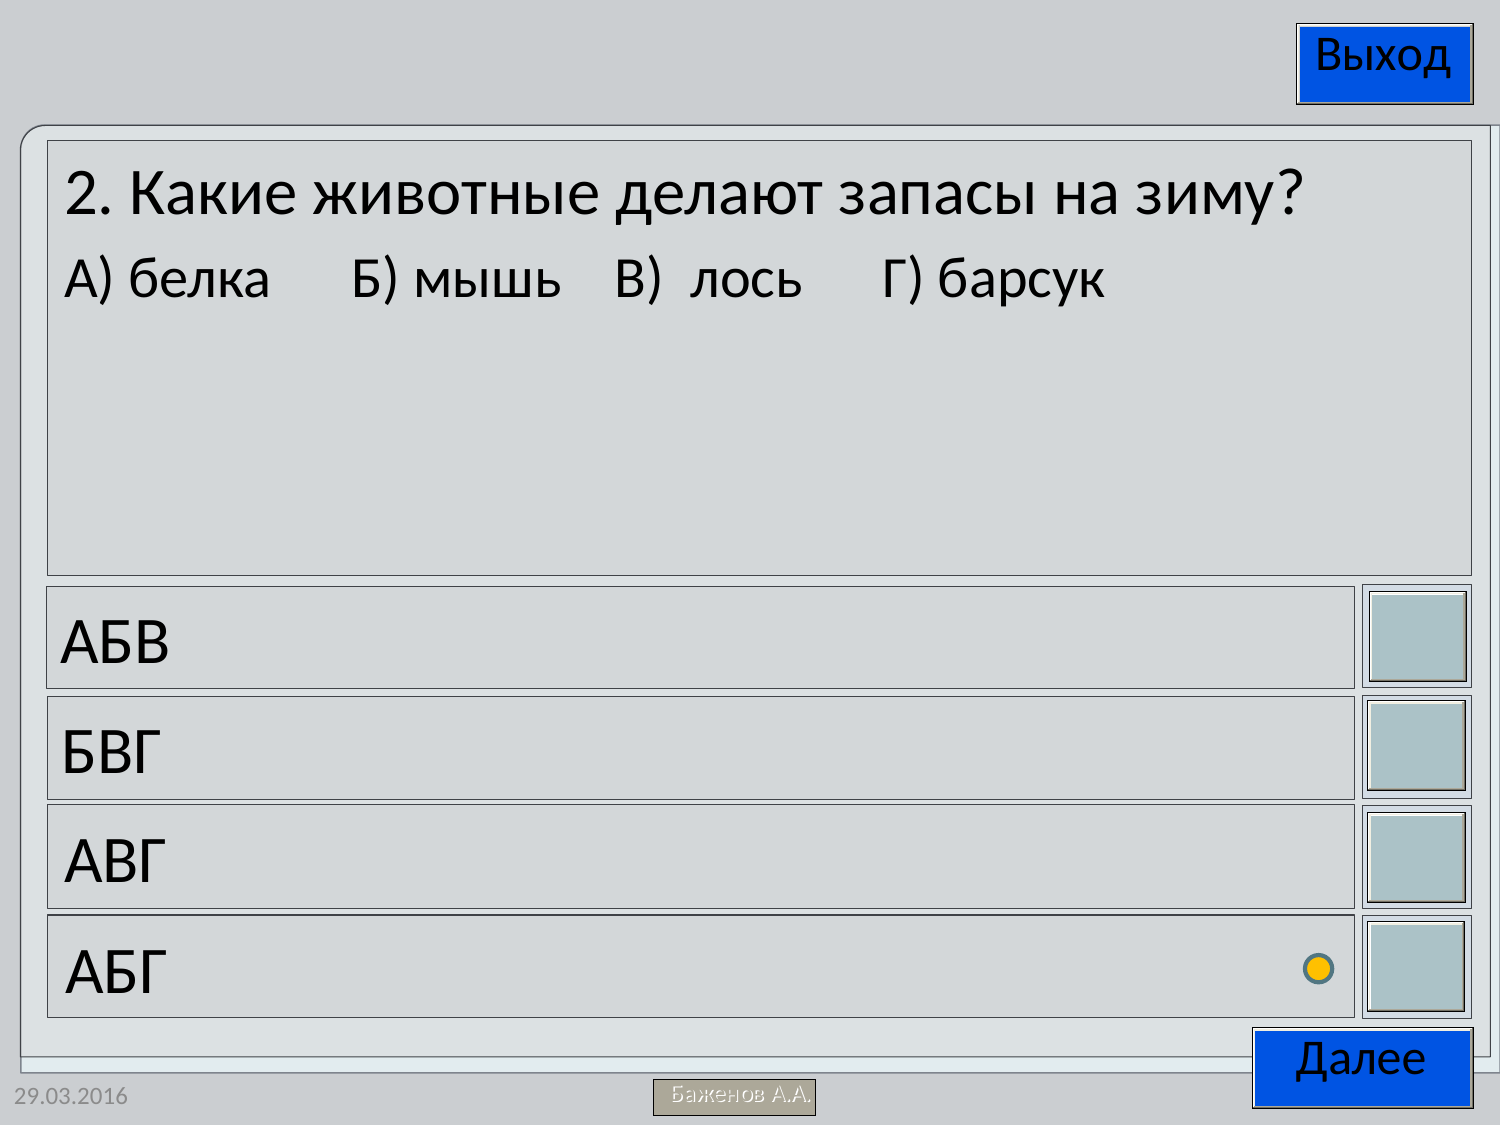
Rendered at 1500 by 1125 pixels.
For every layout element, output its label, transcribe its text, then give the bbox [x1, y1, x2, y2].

list БВГ [46, 699, 1357, 796]
list АБВ [45, 589, 1356, 685]
list 2. Какие животные делают запасы на зиму? А) белка Б) мышь В) лось Г) барсук [49, 140, 1469, 576]
list АБГ [50, 919, 1361, 1015]
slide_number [0, 1065, 174, 1125]
list АВГ [49, 808, 1360, 905]
